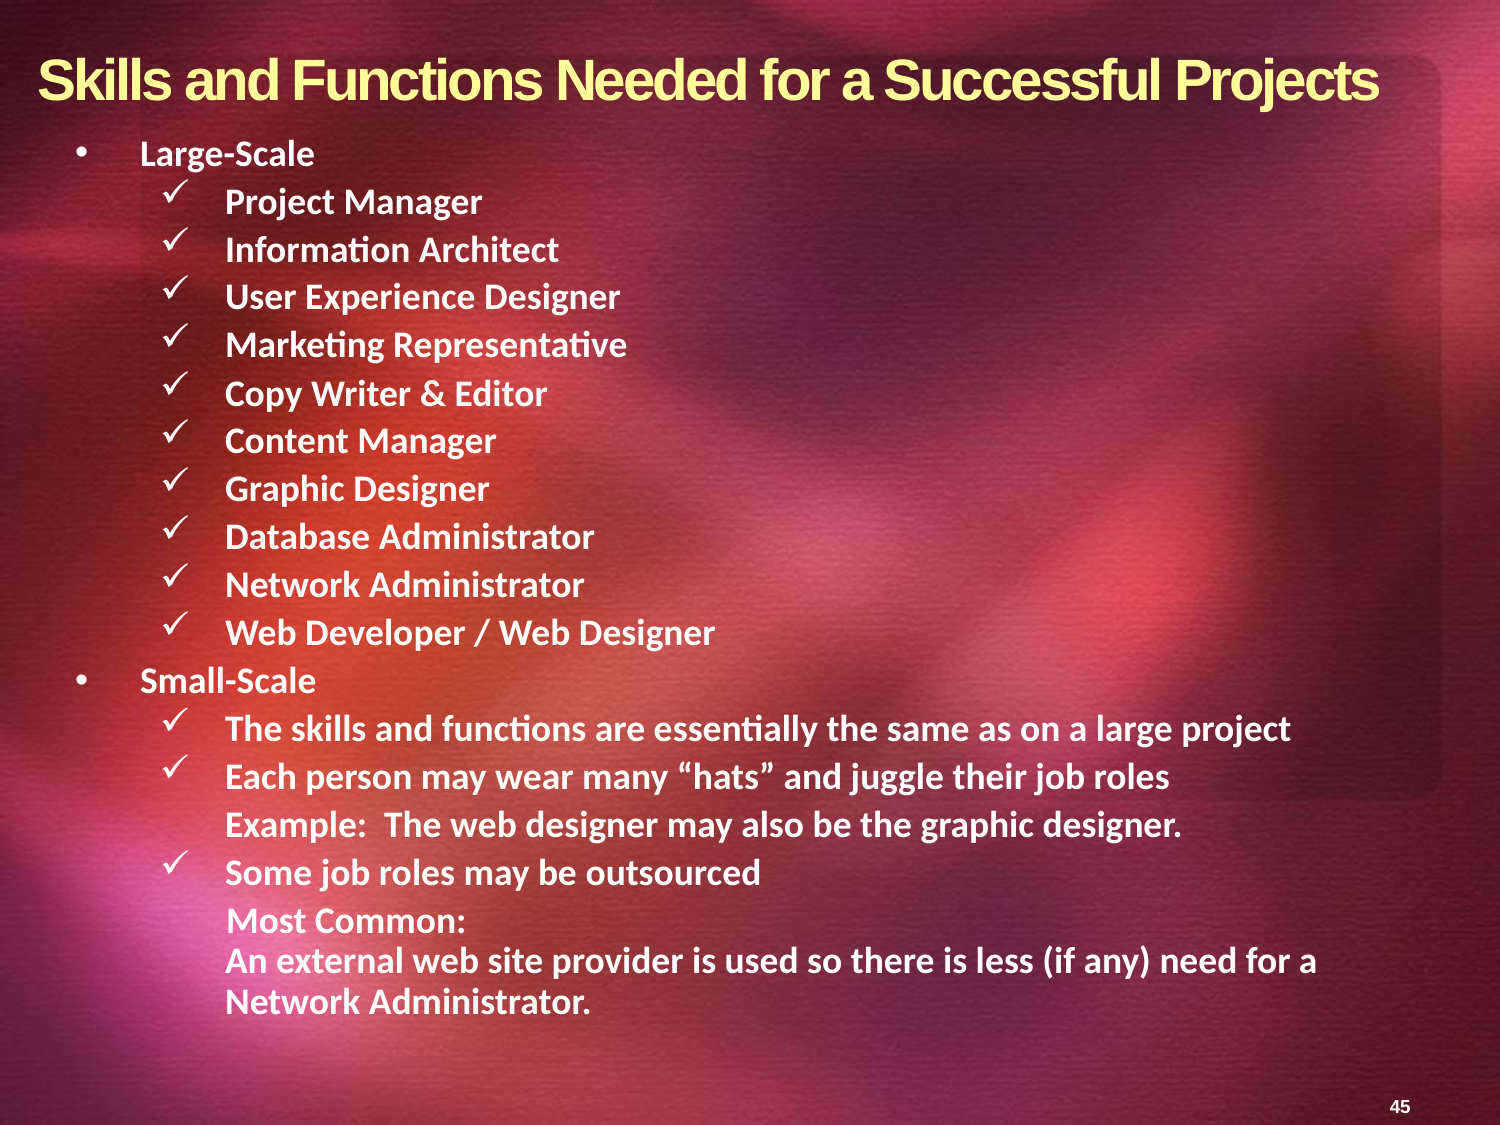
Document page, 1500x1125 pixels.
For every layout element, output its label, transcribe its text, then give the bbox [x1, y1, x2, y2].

picture [0, 0, 1500, 1125]
list Large-Scale Project Manager Information Architect User Experience Designer Marketing Representative Copy Writer & Editor Content Manager Graphic Designer Database Administrator Network Administrator Web Developer / Web Designer Small-Scale The skills and functions are essentially the same as on a large project Each person may wear many “hats” and juggle their job roles Example: The web designer may also be the graphic designer. Some job roles may be outsourced Most Common: An external web site provider is used so there is less (if any) need for a Network Administrator. [75, 133, 1363, 1113]
title Skills and Functions Needed for a Successful Projects [37, 50, 1401, 138]
